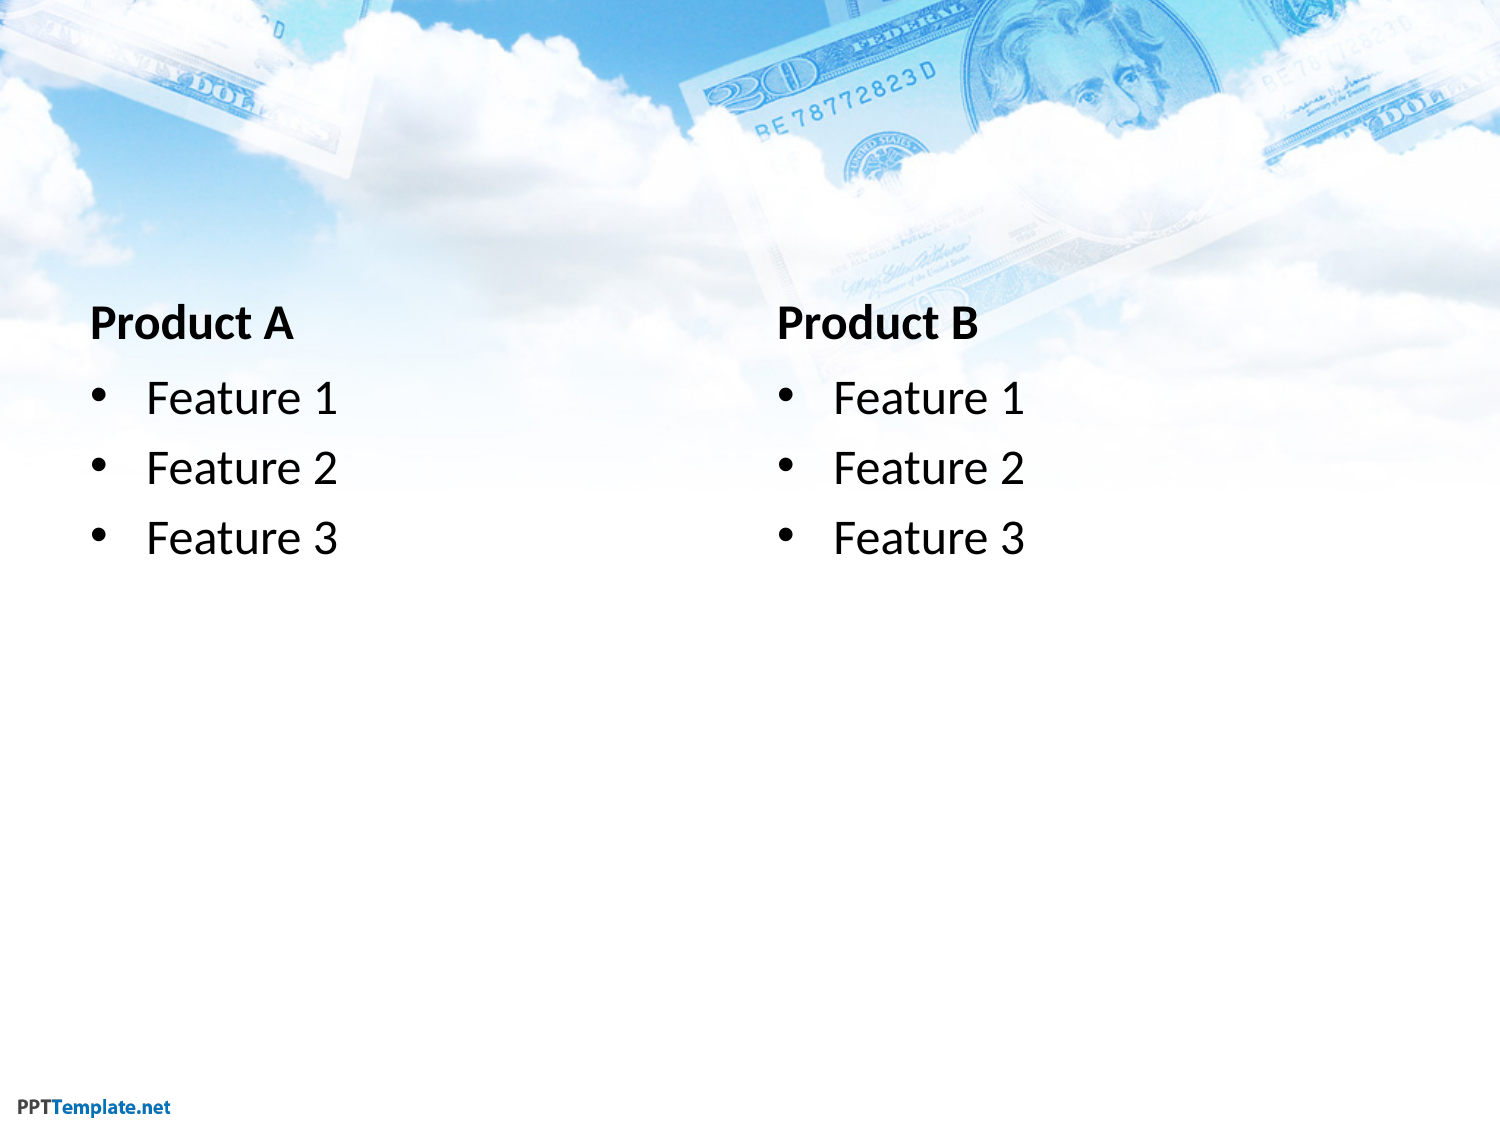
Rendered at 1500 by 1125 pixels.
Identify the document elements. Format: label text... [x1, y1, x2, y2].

list Feature 1 Feature 2 Feature 3 [75, 356, 738, 1005]
list Product A [75, 251, 738, 356]
list Product B [761, 251, 1425, 356]
list Feature 1 Feature 2 Feature 3 [761, 356, 1425, 1005]
picture [0, 0, 1500, 1125]
